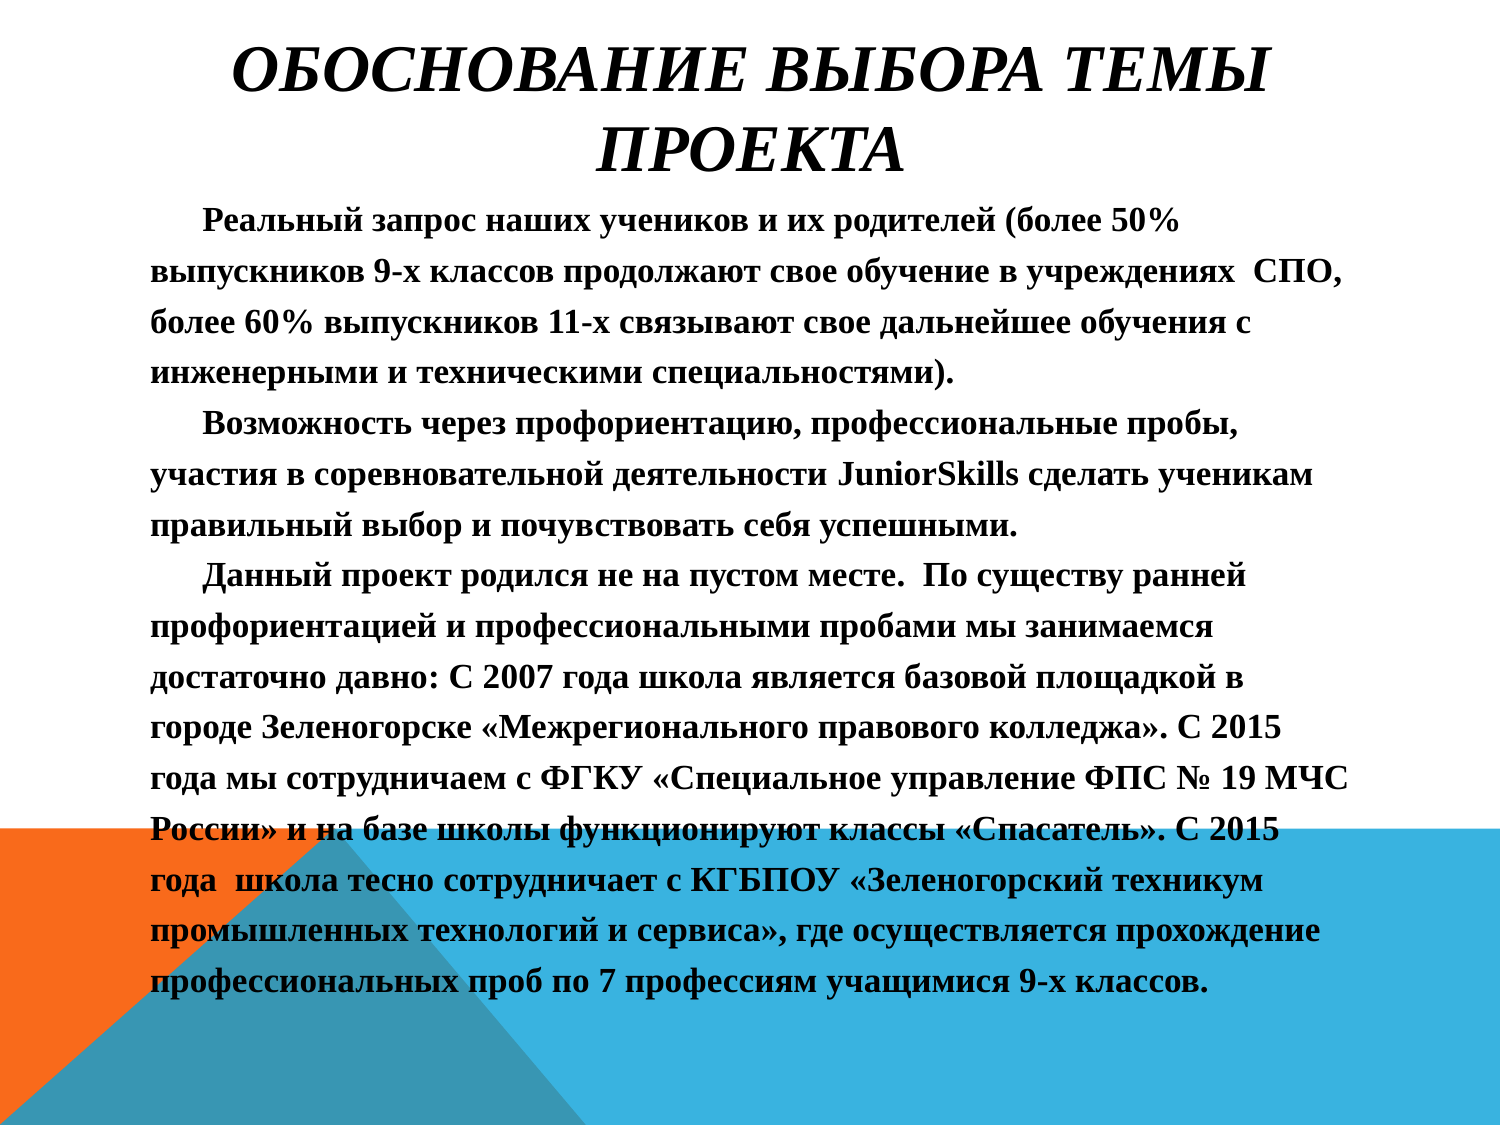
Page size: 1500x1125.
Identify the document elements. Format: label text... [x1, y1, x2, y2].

title Обоснование выбора темы проекта [135, 60, 1369, 150]
list Реальный запрос наших учеников и их родителей (более 50% выпускников 9-х классов продолжают свое обучение в учреждениях СПО, более 60% выпускников 11-х связывают свое дальнейшее обучения с инженерными и техническими специальностями). Возможность через профориентацию, профессиональные пробы, участия в соревновательной деятельности JuniorSkills сделать ученикам правильный выбор и почувствовать себя успешными. Данный проект родился не на пустом месте. По существу ранней профориентацией и профессиональными пробами мы занимаемся достаточно давно: С 2007 года школа является базовой площадкой в городе Зеленогорске «Межрегионального правового колледжа». С 2015 года мы сотрудничаем с ФГКУ «Специальное управление ФПС № 19 МЧС России» и на базе школы функционируют классы «Спасатель». С 2015 года школа тесно сотрудничает с КГБПОУ «Зеленогорский техникум промышленных технологий и сервиса», где осуществляется прохождение профессиональных проб по 7 профессиям учащимися 9-х классов. [135, 180, 1369, 1024]
